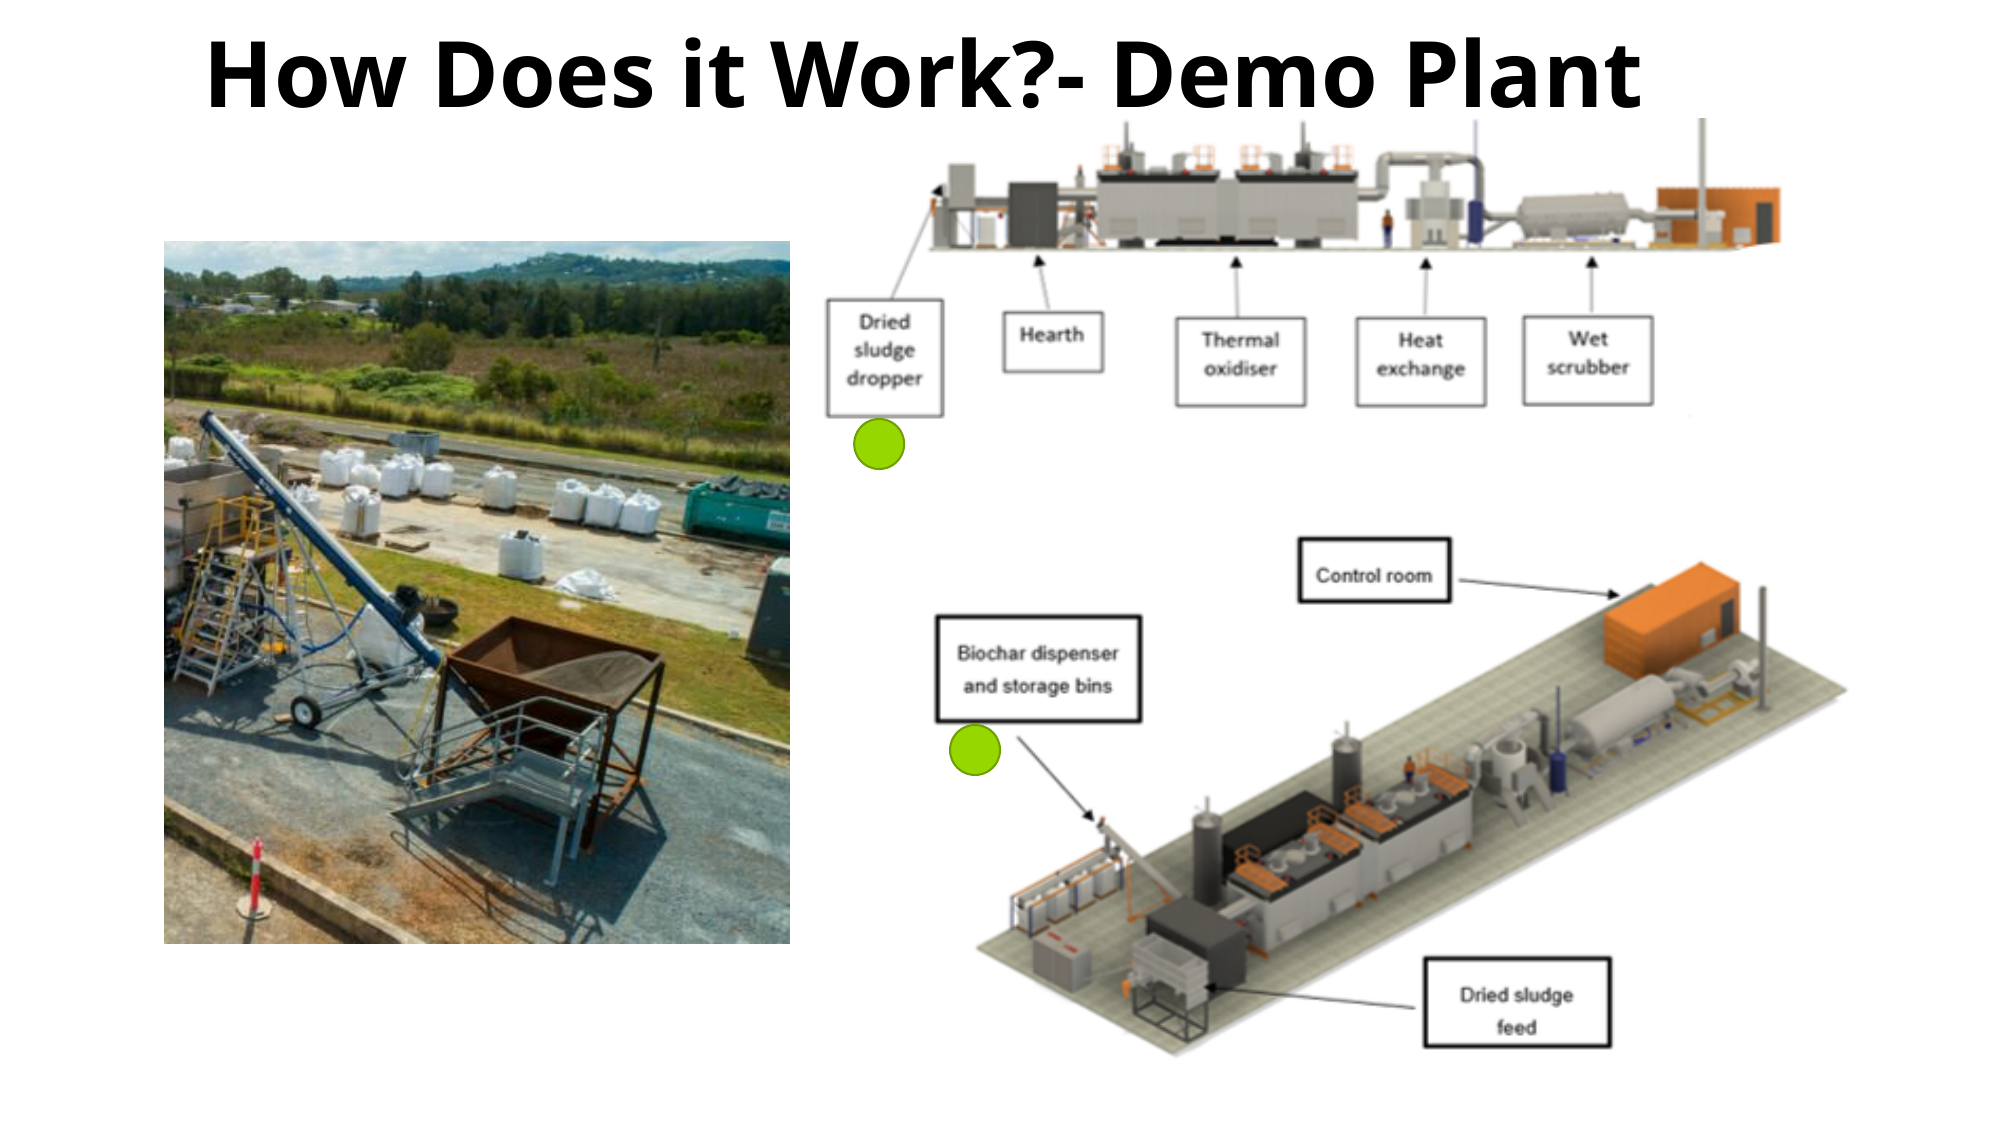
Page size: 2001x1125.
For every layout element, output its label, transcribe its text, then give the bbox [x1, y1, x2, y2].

picture [820, 118, 1858, 1067]
title How Does it Work?- Demo Plant [188, 6, 1946, 149]
picture [164, 241, 790, 944]
